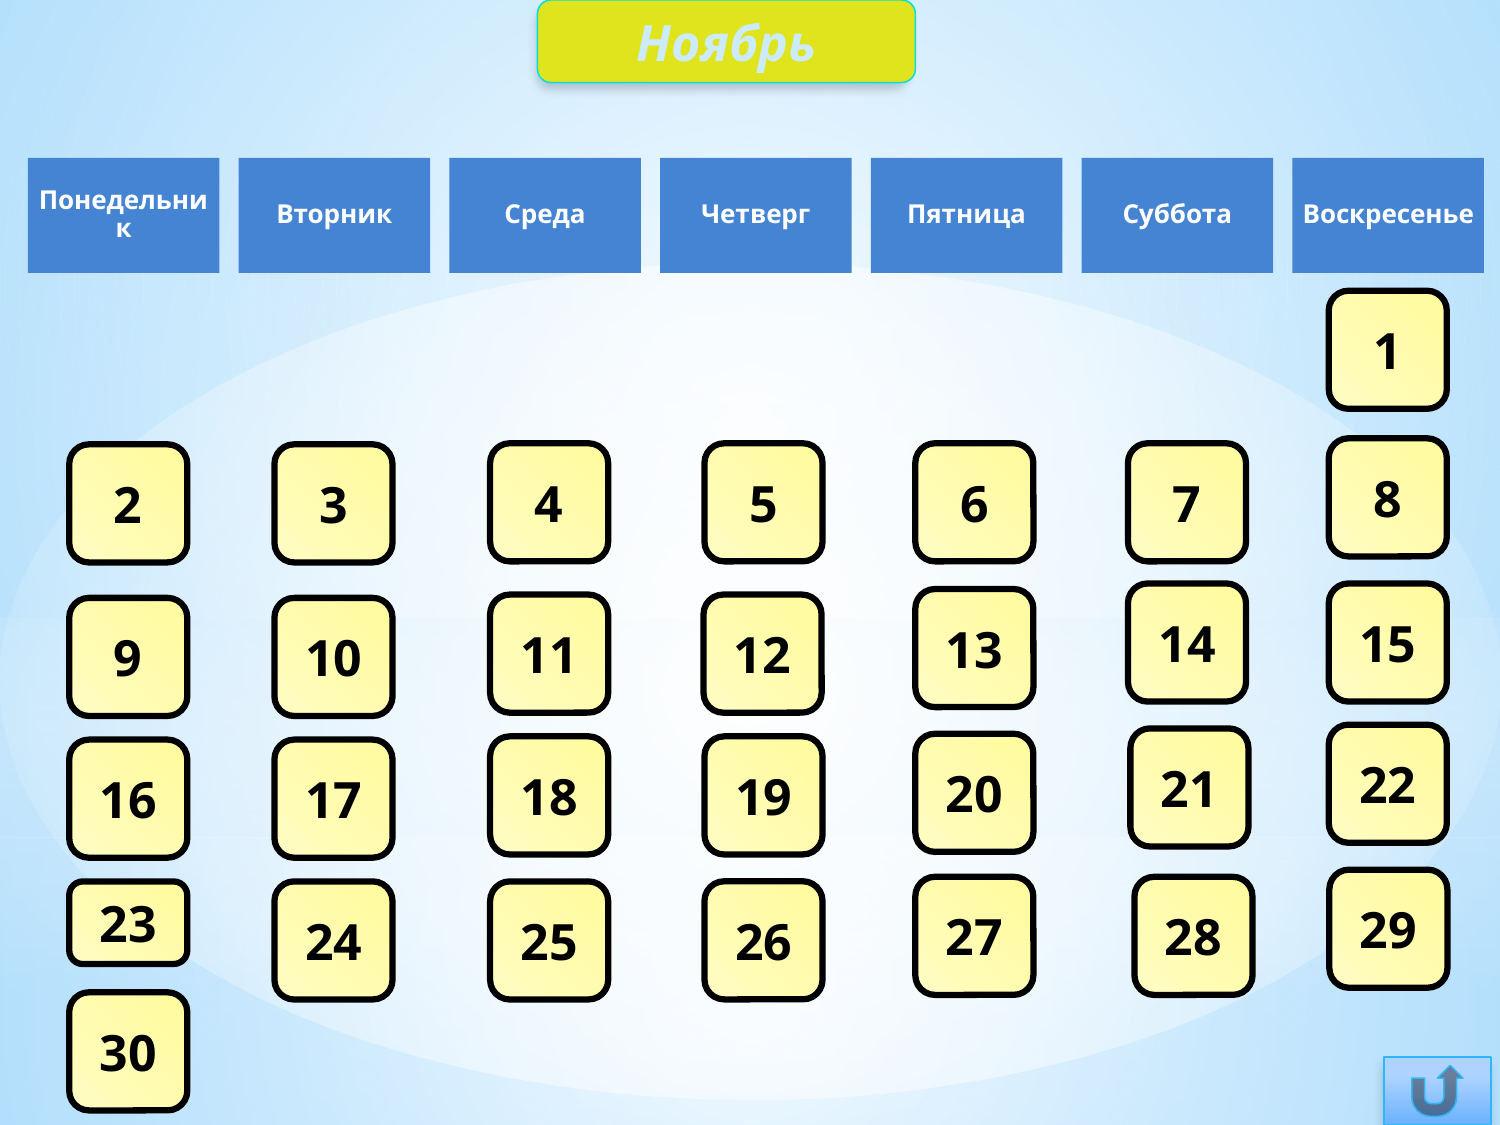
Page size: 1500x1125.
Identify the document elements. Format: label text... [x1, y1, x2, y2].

text_box 6 [913, 441, 1035, 563]
text_box 23 [67, 880, 189, 966]
text_box 15 [1327, 582, 1449, 703]
text_box 18 [488, 735, 610, 856]
text_box 26 [703, 879, 824, 1001]
text_box 5 [703, 441, 824, 563]
text_box 9 [67, 596, 189, 718]
text_box 17 [273, 738, 394, 860]
text_box 24 [273, 880, 394, 1001]
text_box 27 [913, 875, 1035, 997]
text_box 2 [67, 443, 189, 564]
text_box 13 [913, 587, 1035, 709]
text_box 29 [1328, 868, 1449, 990]
text_box 20 [913, 732, 1035, 854]
text_box 3 [273, 443, 394, 564]
text_box 7 [1126, 441, 1248, 563]
text_box 1 [1327, 315, 1449, 411]
text_box [1383, 1056, 1492, 1125]
text_box 14 [1126, 582, 1248, 703]
text_box 11 [488, 593, 610, 714]
text_box 22 [1327, 723, 1449, 845]
text_box 19 [703, 735, 824, 856]
text_box 12 [702, 593, 823, 714]
text_box 16 [67, 738, 189, 860]
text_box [26, 125, 1486, 306]
text_box 25 [488, 880, 610, 1001]
text_box 21 [1129, 727, 1250, 848]
text_box 8 [1327, 437, 1449, 558]
text_box 28 [1133, 875, 1254, 997]
text_box 30 [67, 991, 189, 1112]
text_box Ноябрь [536, 0, 917, 84]
text_box 4 [488, 441, 610, 563]
text_box 10 [273, 596, 394, 718]
